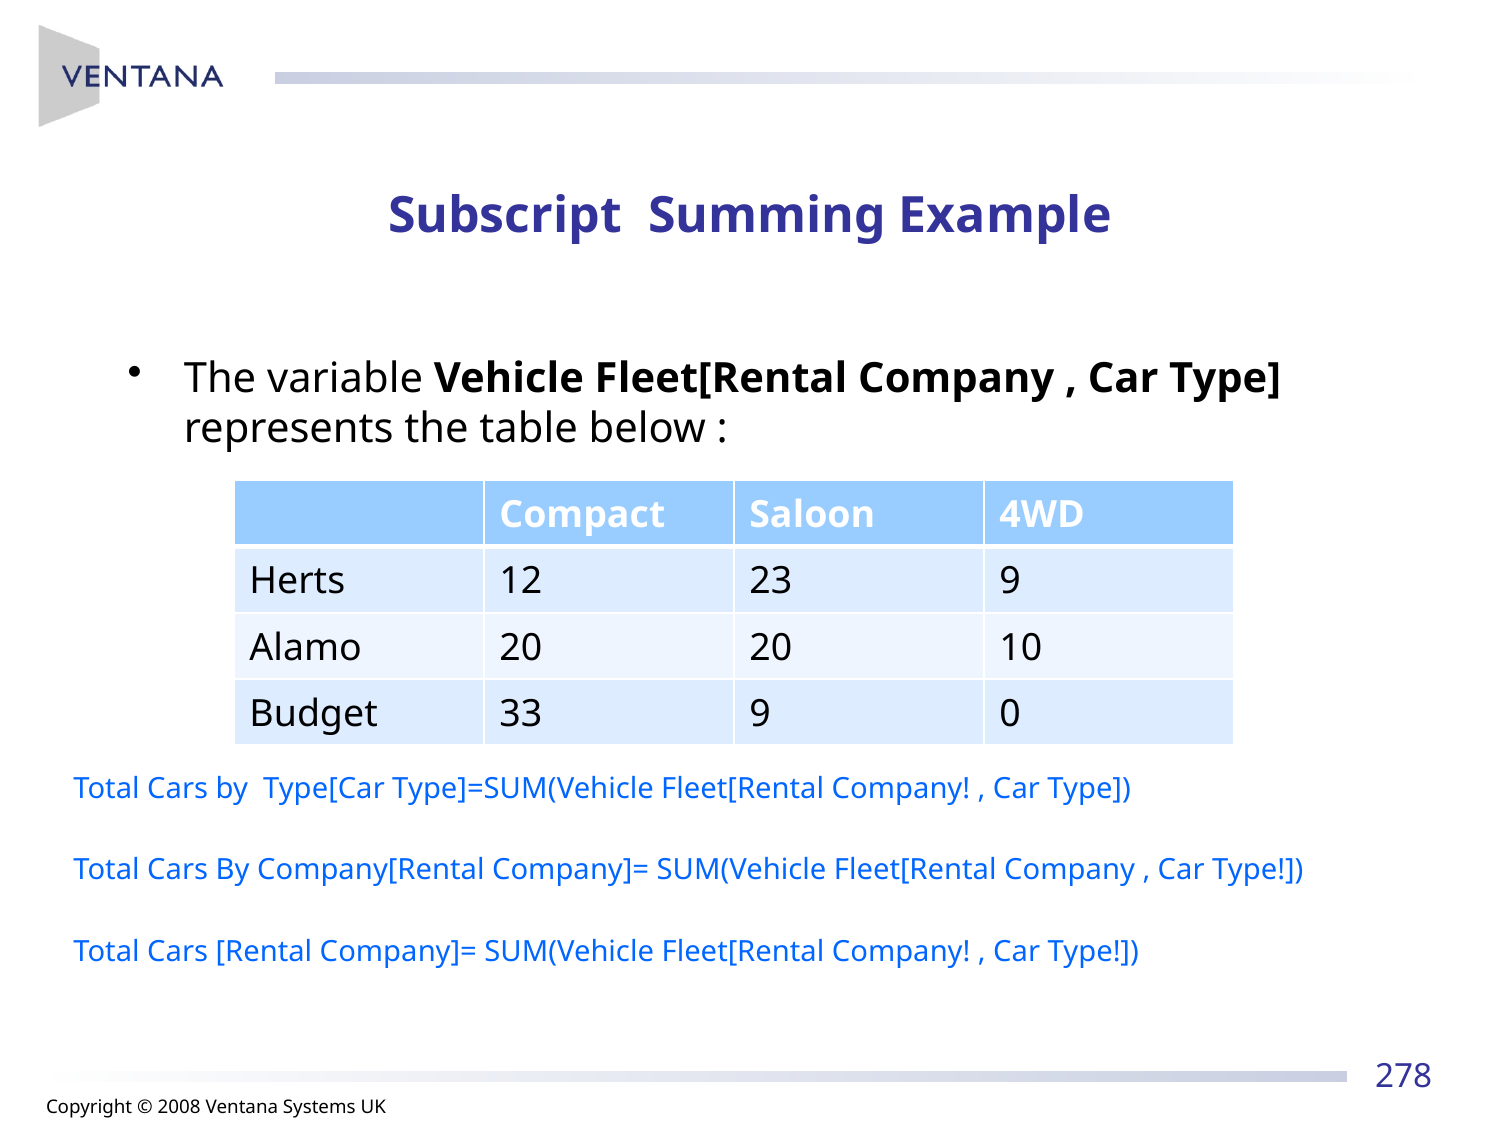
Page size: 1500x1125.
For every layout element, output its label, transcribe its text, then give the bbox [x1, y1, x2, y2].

table_cell Budget [235, 680, 483, 744]
text_box Total Cars by Type[Car Type]=SUM(Vehicle Fleet[Rental Company! , Car Type]) Total Cars By Company[Rental Company]= SUM(Vehicle Fleet[Rental Company , Car Type!]) Total Cars [Rental Company]= SUM(Vehicle Fleet[Rental Company! , Car Type!]) [58, 761, 1465, 961]
table_header Saloon [735, 481, 983, 544]
title Subscript Summing Example [112, 137, 1388, 288]
table_header [235, 481, 483, 544]
table_cell 9 [985, 549, 1233, 612]
picture [0, 0, 275, 153]
table_cell Alamo [235, 614, 483, 678]
table_cell 9 [735, 680, 983, 744]
table_cell 23 [735, 549, 983, 612]
table_header Compact [485, 481, 733, 544]
table_cell 33 [485, 680, 733, 744]
table_header 4WD [985, 481, 1233, 544]
table_cell 12 [485, 549, 733, 612]
table_cell 0 [985, 680, 1233, 744]
table_cell 20 [735, 614, 983, 678]
table_cell Herts [235, 549, 483, 612]
table_cell 20 [485, 614, 733, 678]
list The variable Vehicle Fleet[Rental Company , Car Type] represents the table below : [112, 343, 1388, 434]
table_cell 10 [985, 614, 1233, 678]
